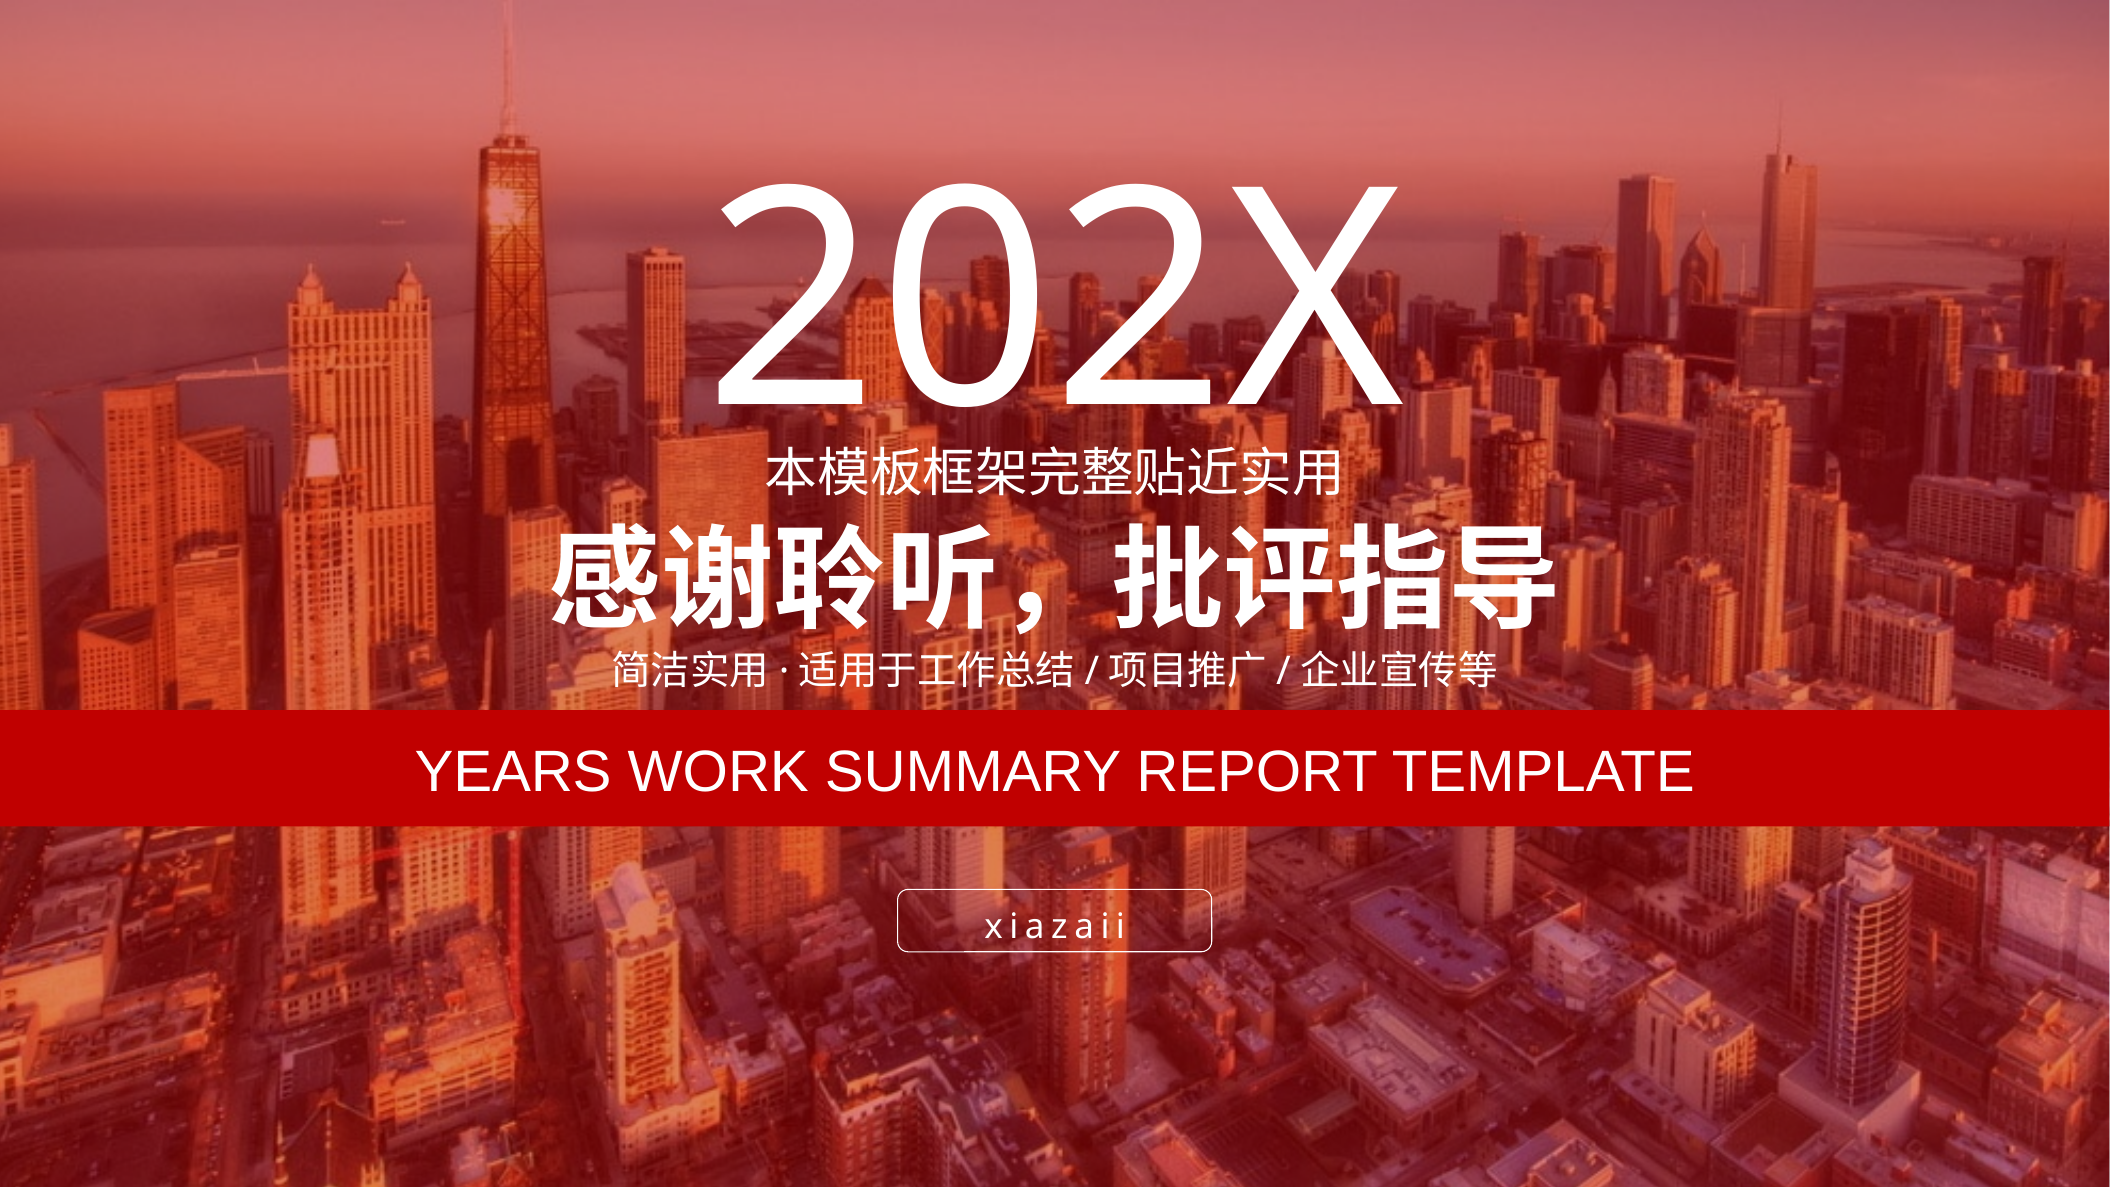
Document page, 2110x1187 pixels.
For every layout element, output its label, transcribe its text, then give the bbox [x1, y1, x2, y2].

text_box 简洁实用·适用于工作总结/项目推广/企业宣传等 [578, 623, 1531, 713]
text_box [0, 827, 2110, 1187]
text_box 202X [689, 93, 1420, 424]
text_box YEARS WORK SUMMARY REPORT TEMPLATE [399, 725, 1710, 811]
text_box 感谢聆听，批评指导 [316, 499, 1793, 650]
text_box [0, 0, 2110, 709]
text_box [0, 709, 2110, 827]
text_box 本模板框架完整贴近实用 [575, 424, 1535, 499]
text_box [895, 889, 1215, 954]
